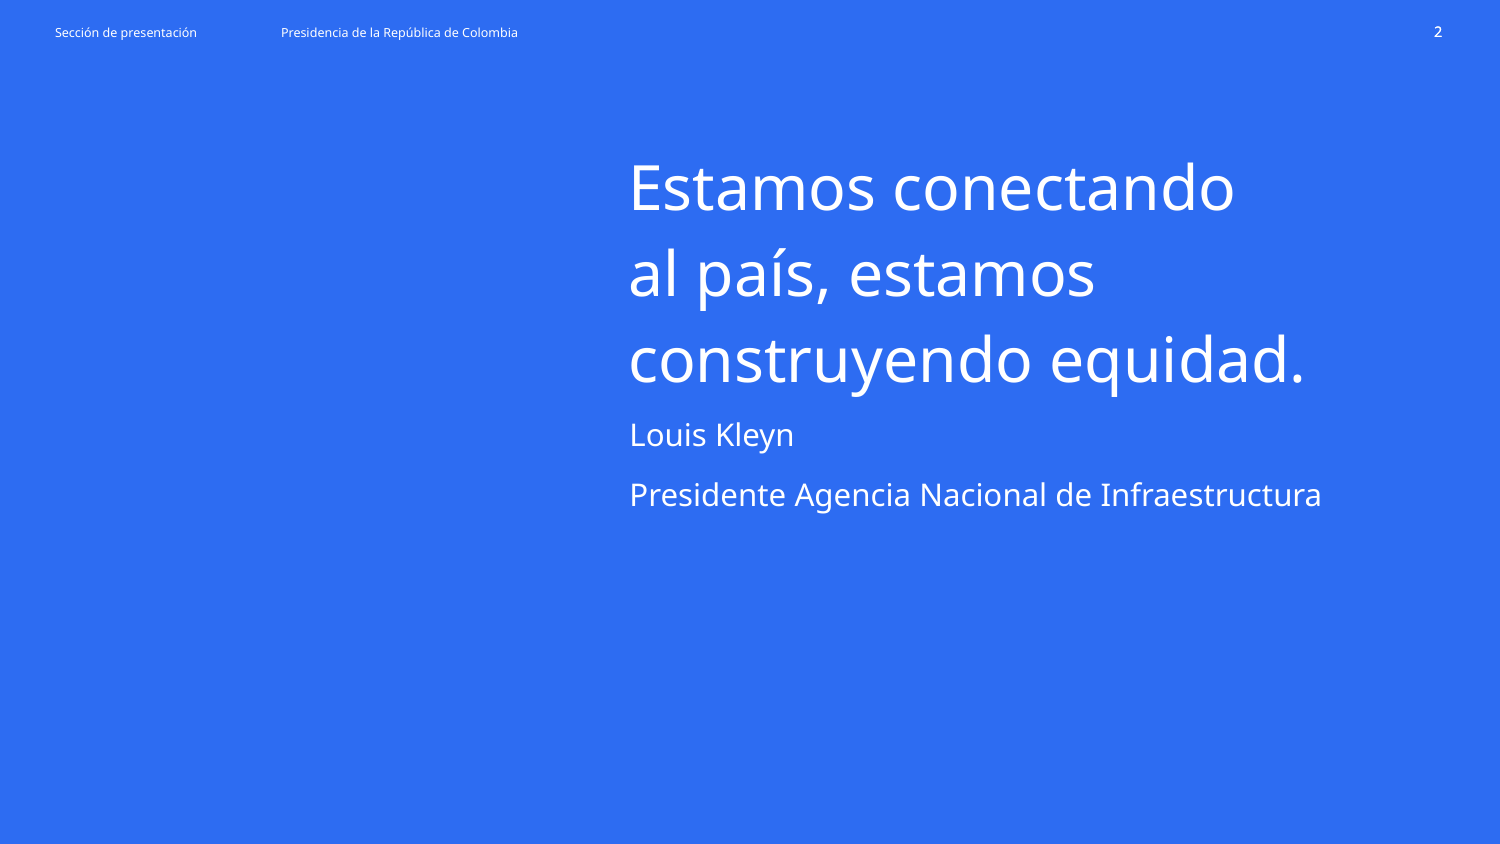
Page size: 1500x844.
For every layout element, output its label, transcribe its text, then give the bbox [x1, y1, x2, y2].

text_box Sección de presentación [44, 17, 227, 48]
title Estamos conectando al país, estamos construyendo equidad. [617, 141, 1397, 390]
subtitle Louis Kleyn Presidente Agencia Nacional de Infraestructura [618, 404, 1460, 623]
text_box 2 [1367, 0, 1458, 65]
